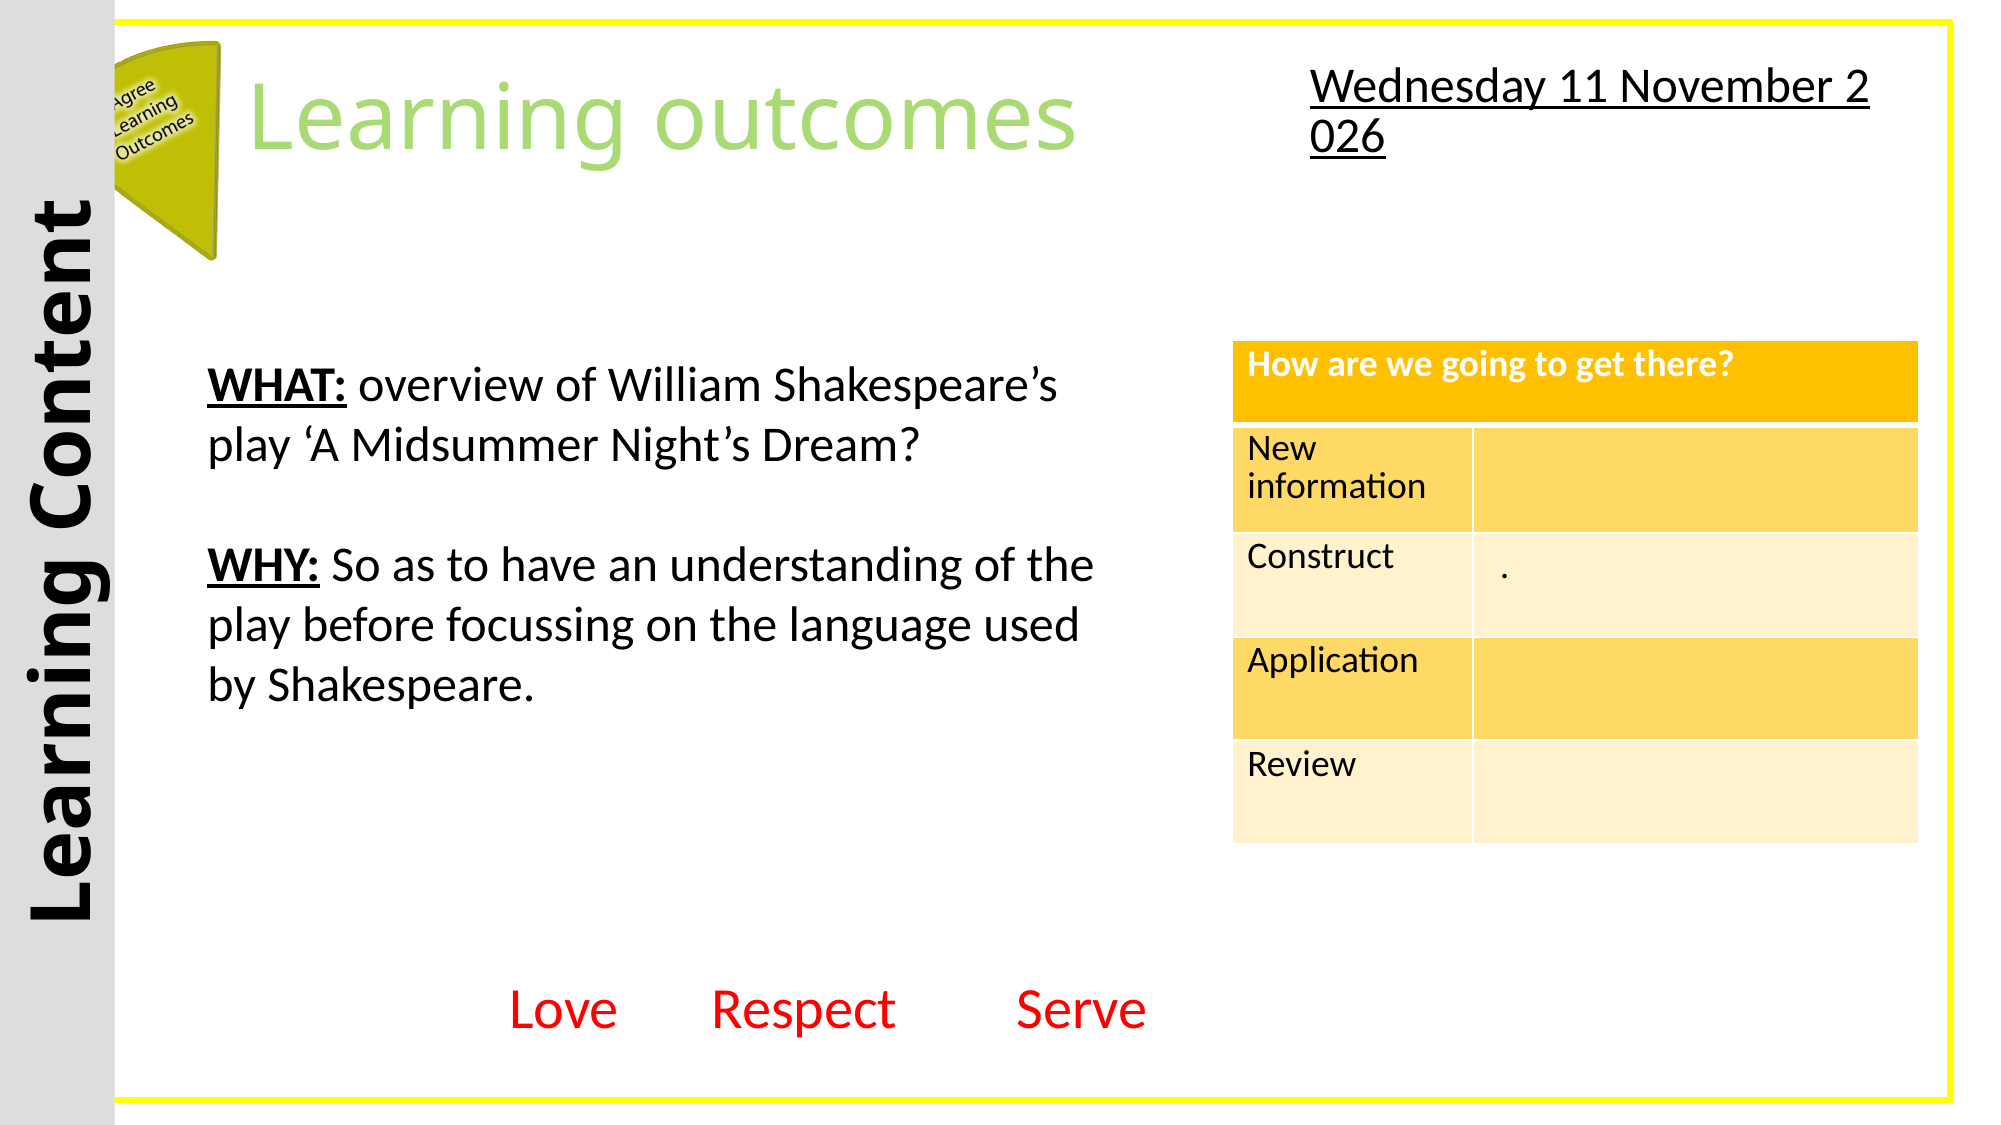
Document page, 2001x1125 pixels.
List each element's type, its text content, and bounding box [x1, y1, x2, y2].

text_box . [1484, 533, 1950, 594]
text_box WHAT: overview of William Shakespeare’s play ‘A Midsummer Night’s Dream? WHY: So as to have an understanding of the play before focussing on the language used by Shakespeare. [192, 343, 1111, 839]
picture [115, 0, 334, 327]
text_box Learning Content [0, 0, 115, 1125]
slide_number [1294, 33, 1898, 132]
text_box Love Respect Serve [494, 963, 1571, 1048]
title Learning outcomes [231, 35, 1752, 196]
